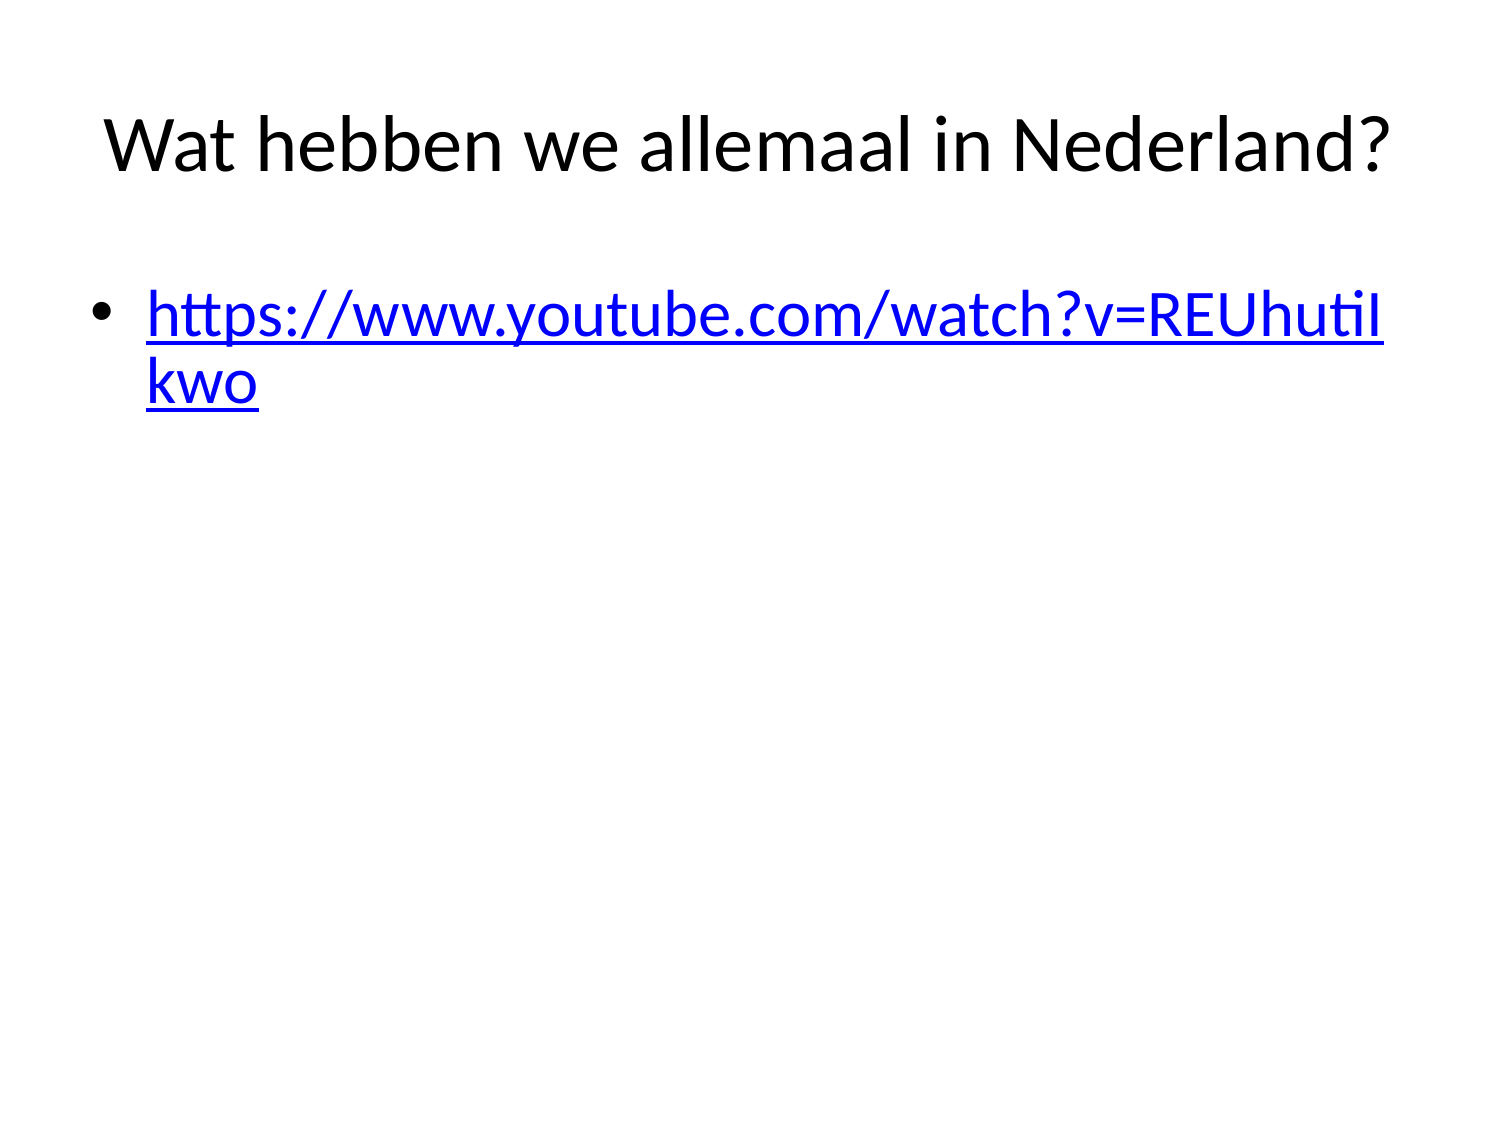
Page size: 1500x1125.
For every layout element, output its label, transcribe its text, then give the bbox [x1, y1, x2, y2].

list https://www.youtube.com/watch?v=REUhutiIkwo [75, 262, 1425, 1005]
title Wat hebben we allemaal in Nederland? [75, 45, 1425, 233]
